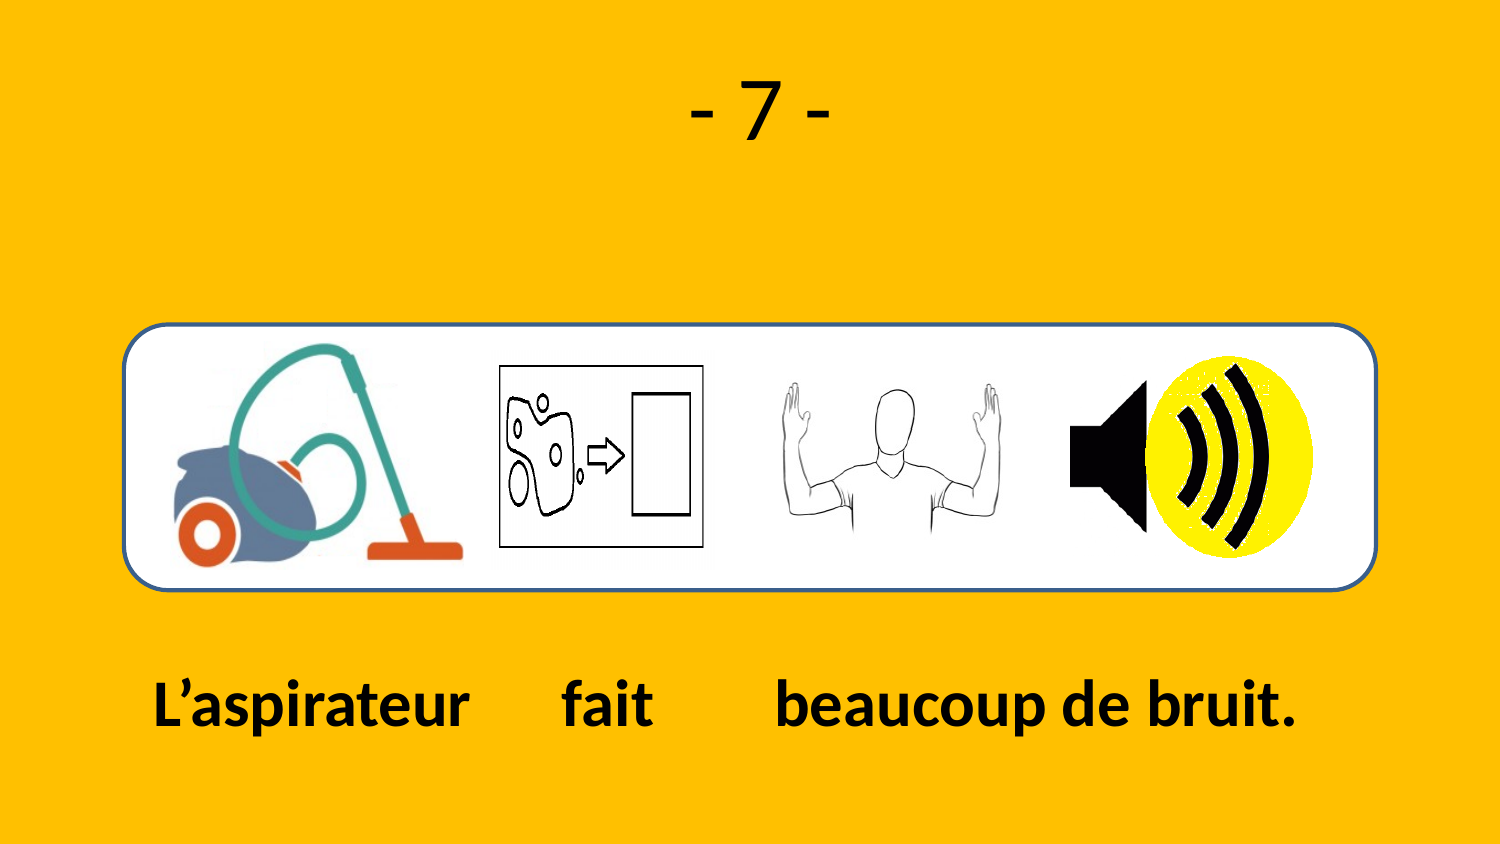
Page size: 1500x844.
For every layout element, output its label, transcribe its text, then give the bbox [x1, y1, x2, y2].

picture [749, 350, 1047, 571]
picture [1057, 344, 1323, 570]
text_box [121, 322, 1379, 593]
picture [170, 341, 466, 570]
text_box L’aspirateur fait beaucoup de bruit. [123, 652, 1376, 747]
title - 7 - [75, 33, 1425, 175]
picture [489, 350, 715, 570]
